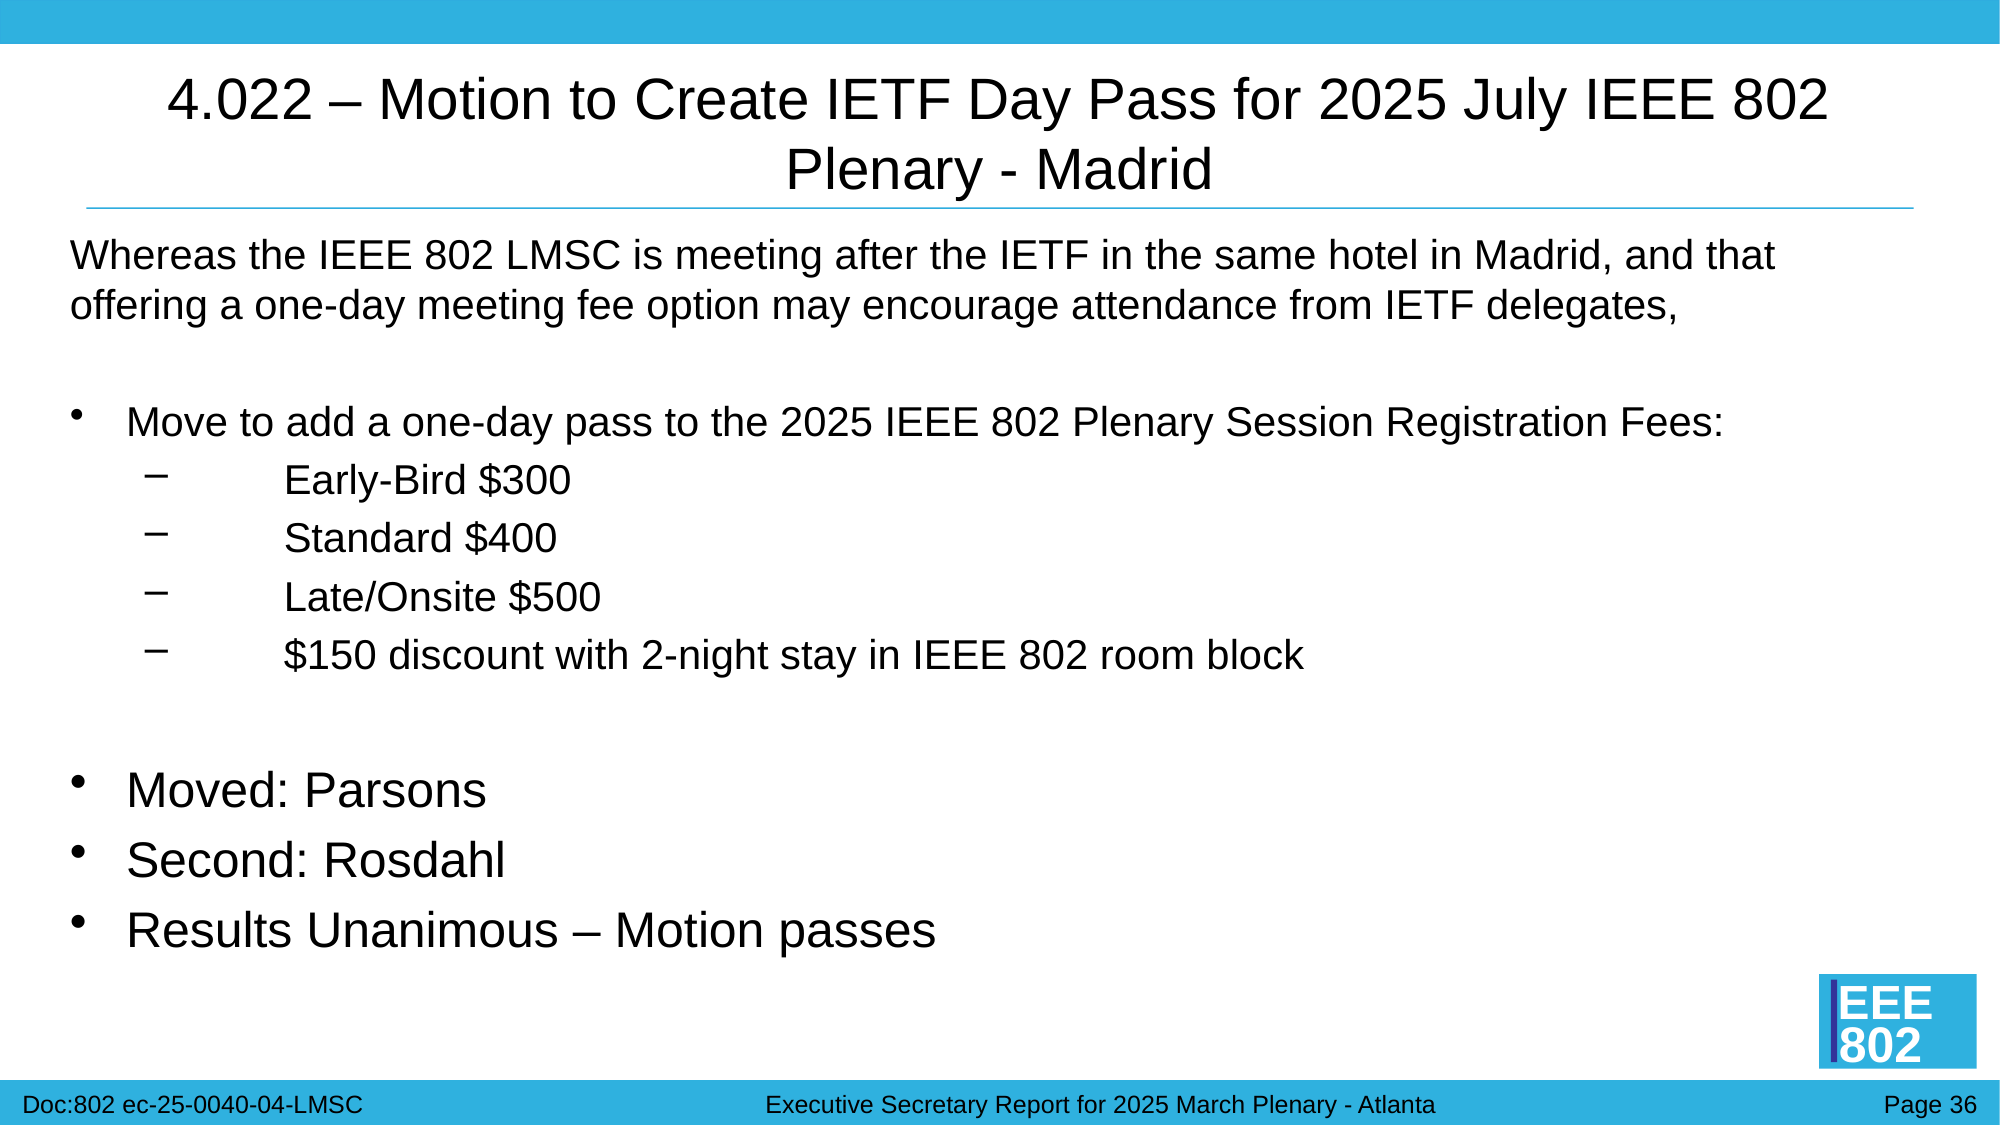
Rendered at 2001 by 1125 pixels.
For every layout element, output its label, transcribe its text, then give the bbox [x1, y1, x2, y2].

list Whereas the IEEE 802 LMSC is meeting after the IETF in the same hotel in Madrid, and that offering a one-day meeting fee option may encourage attendance from IETF delegates, Move to add a one-day pass to the 2025 IEEE 802 Plenary Session Registration Fees: Early-Bird $300 Standard $400 Late/Onsite $500 $150 discount with 2-night stay in IEEE 802 room block Moved: Parsons Second: Rosdahl Results Unanimous – Motion passes [54, 220, 1855, 1025]
title 4.022 – Motion to Create IETF Day Pass for 2025 July IEEE 802 Plenary - Madrid [99, 66, 1900, 197]
